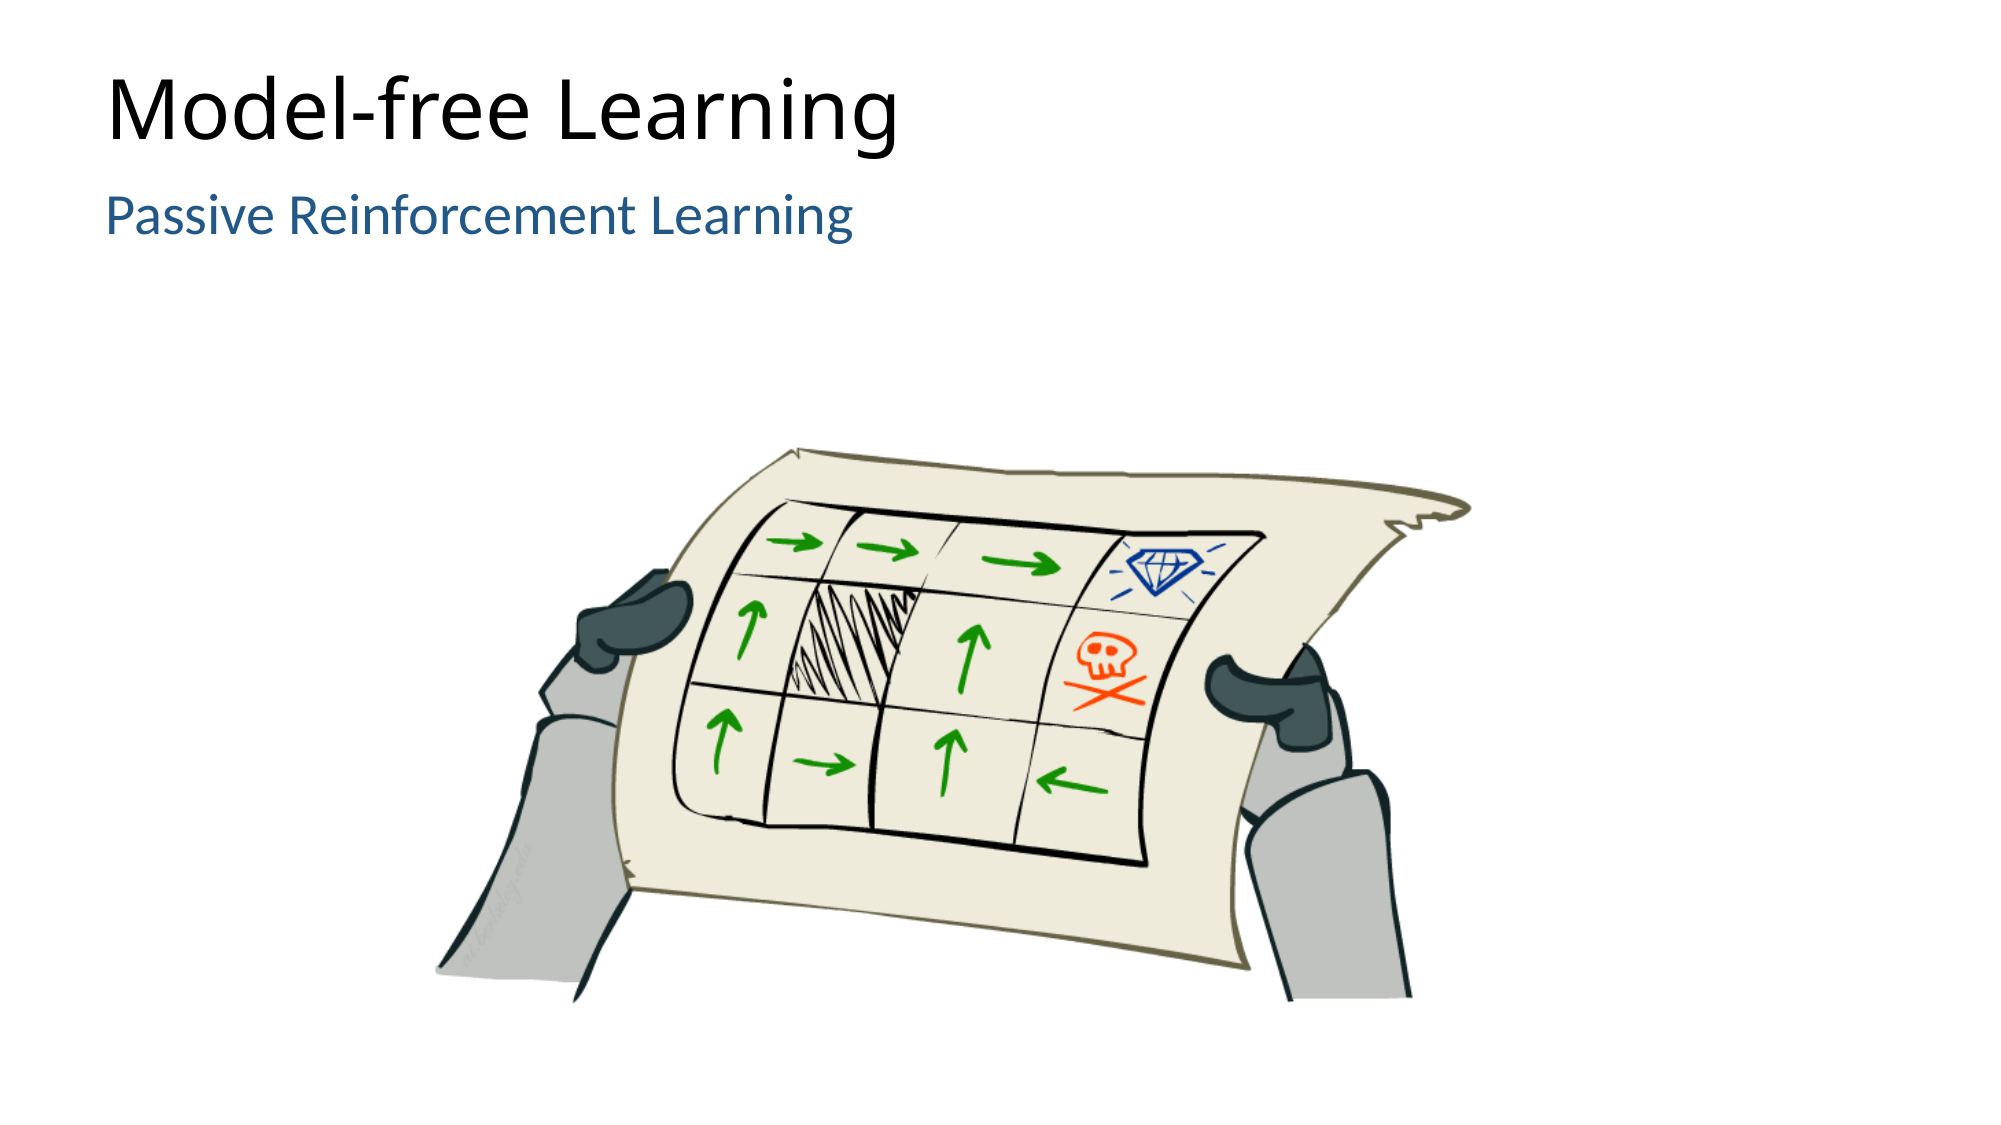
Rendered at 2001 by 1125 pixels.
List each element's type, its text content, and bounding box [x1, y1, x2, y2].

title Model-free Learning [90, 60, 1816, 164]
picture [426, 397, 1480, 1014]
list Passive Reinforcement Learning [90, 182, 1816, 518]
